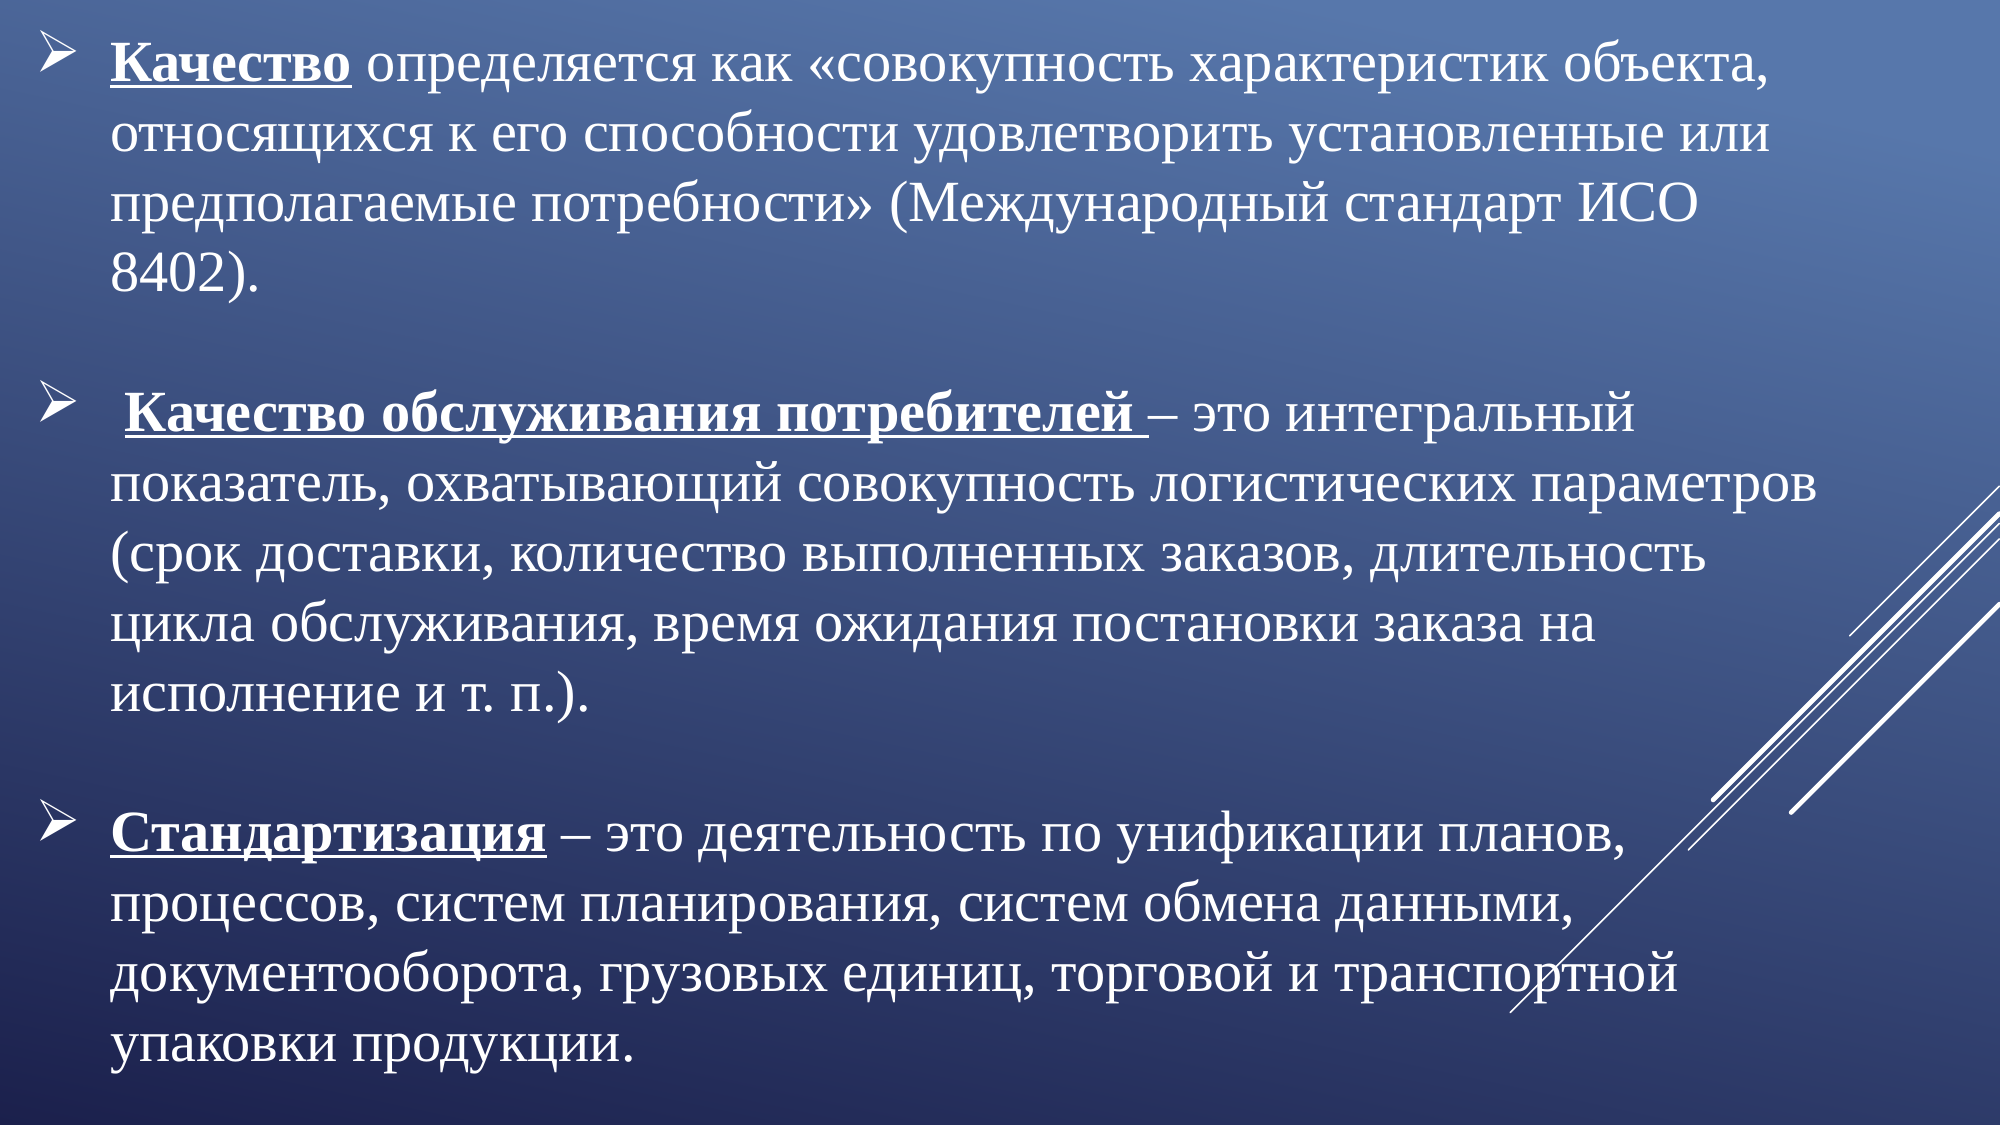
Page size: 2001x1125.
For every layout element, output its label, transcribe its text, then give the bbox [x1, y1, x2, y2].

text_box Качество определяется как «совокупность характеристик объекта, относящихся к его способности удовлетворить установленные или предполагаемые потребности» (Международный стандарт ИСО 8402). Качество обслуживания потребителей – это интегральный показатель, охватывающий совокупность логистических параметров (срок доставки, количество выполненных заказов, длительность цикла обслуживания, время ожидания постановки заказа на исполнение и т. п.). Стандартизация – это деятельность по унификации планов, процессов, систем планирования, систем обмена данными, документооборота, грузовых единиц, торговой и транспортной упаковки продукции. [20, 15, 1880, 1081]
